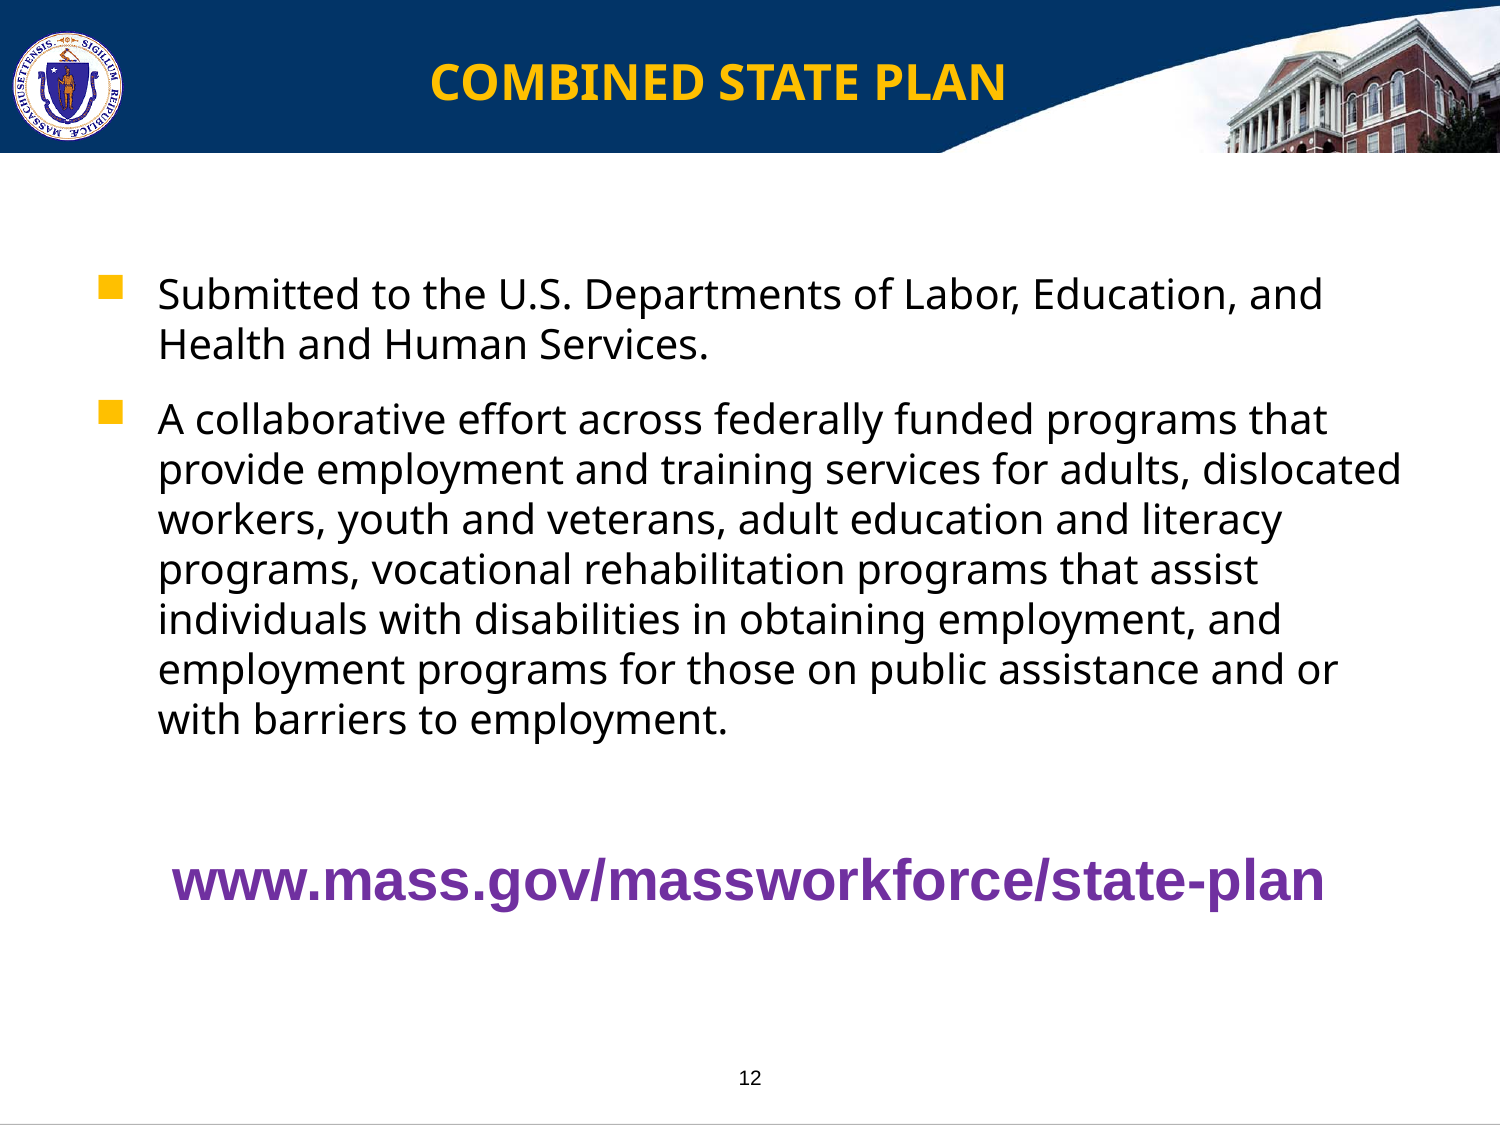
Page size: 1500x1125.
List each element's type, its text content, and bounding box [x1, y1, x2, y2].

list Submitted to the U.S. Departments of Labor, Education, and Health and Human Services. A collaborative effort across federally funded programs that provide employment and training services for adults, dislocated workers, youth and veterans, adult education and literacy programs, vocational rehabilitation programs that assist individuals with disabilities in obtaining employment, and employment programs for those on public assistance and or with barriers to employment. www.mass.gov/massworkforce/state-plan [87, 149, 1413, 898]
picture [0, 0, 1500, 153]
title COMBINED STATE PLAN [112, 17, 1326, 144]
